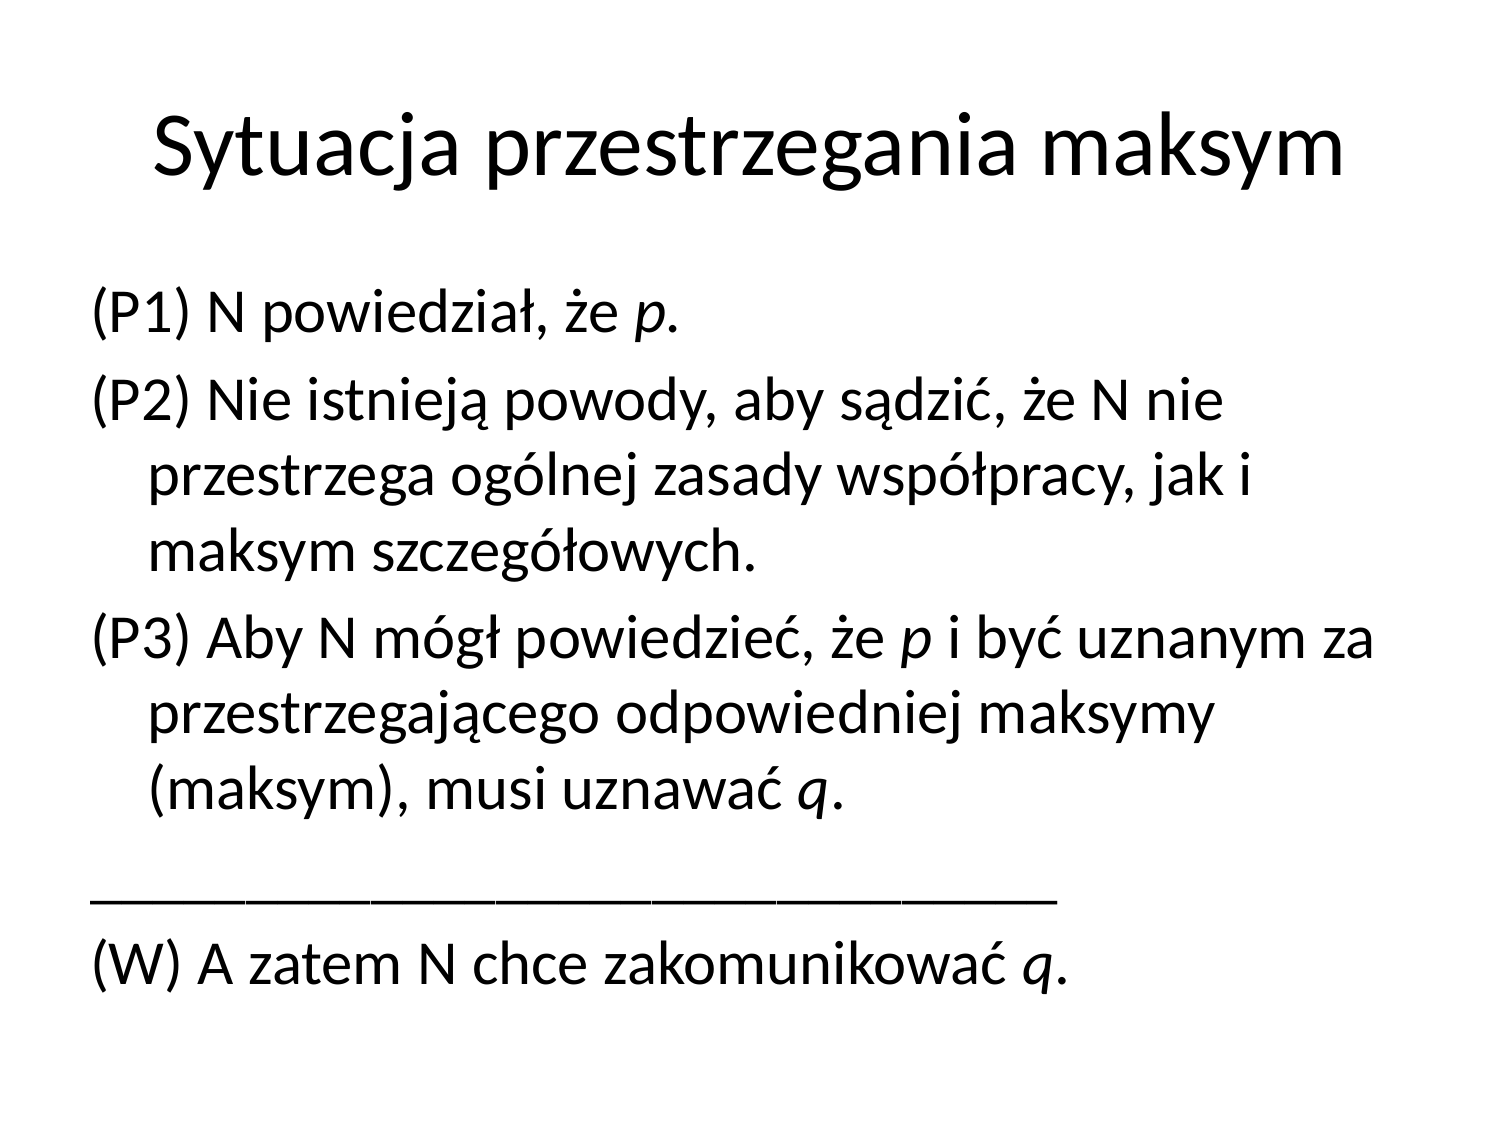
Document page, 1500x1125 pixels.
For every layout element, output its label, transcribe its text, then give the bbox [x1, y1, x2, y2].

list (P1) N powiedział, że p. (P2) Nie istnieją powody, aby sądzić, że N nie przestrzega ogólnej zasady współpracy, jak i maksym szczegółowych. (P3) Aby N mógł powiedzieć, że p i być uznanym za przestrzegającego odpowiedniej maksymy (maksym), musi uznawać q. _______________________________ (W) A zatem N chce zakomunikować q. [75, 262, 1425, 1005]
title Sytuacja przestrzegania maksym [75, 45, 1425, 233]
